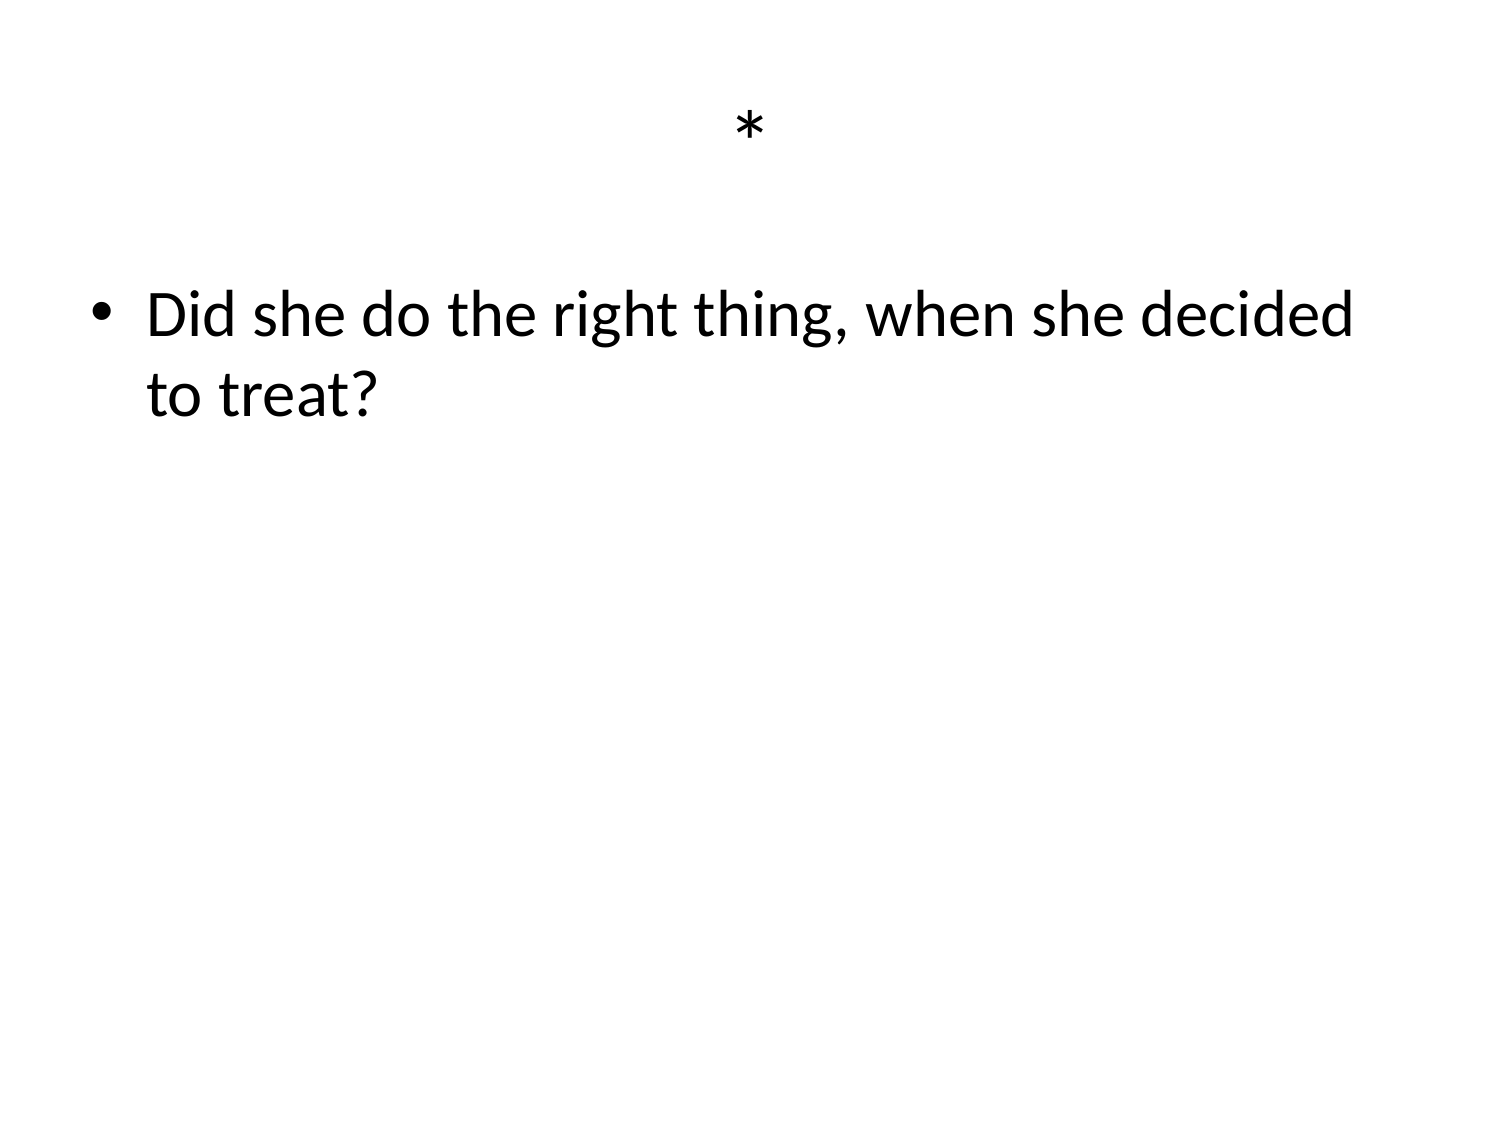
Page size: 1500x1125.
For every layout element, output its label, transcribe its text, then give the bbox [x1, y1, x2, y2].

list Did she do the right thing, when she decided to treat? [75, 262, 1425, 1005]
title * [75, 45, 1425, 233]
